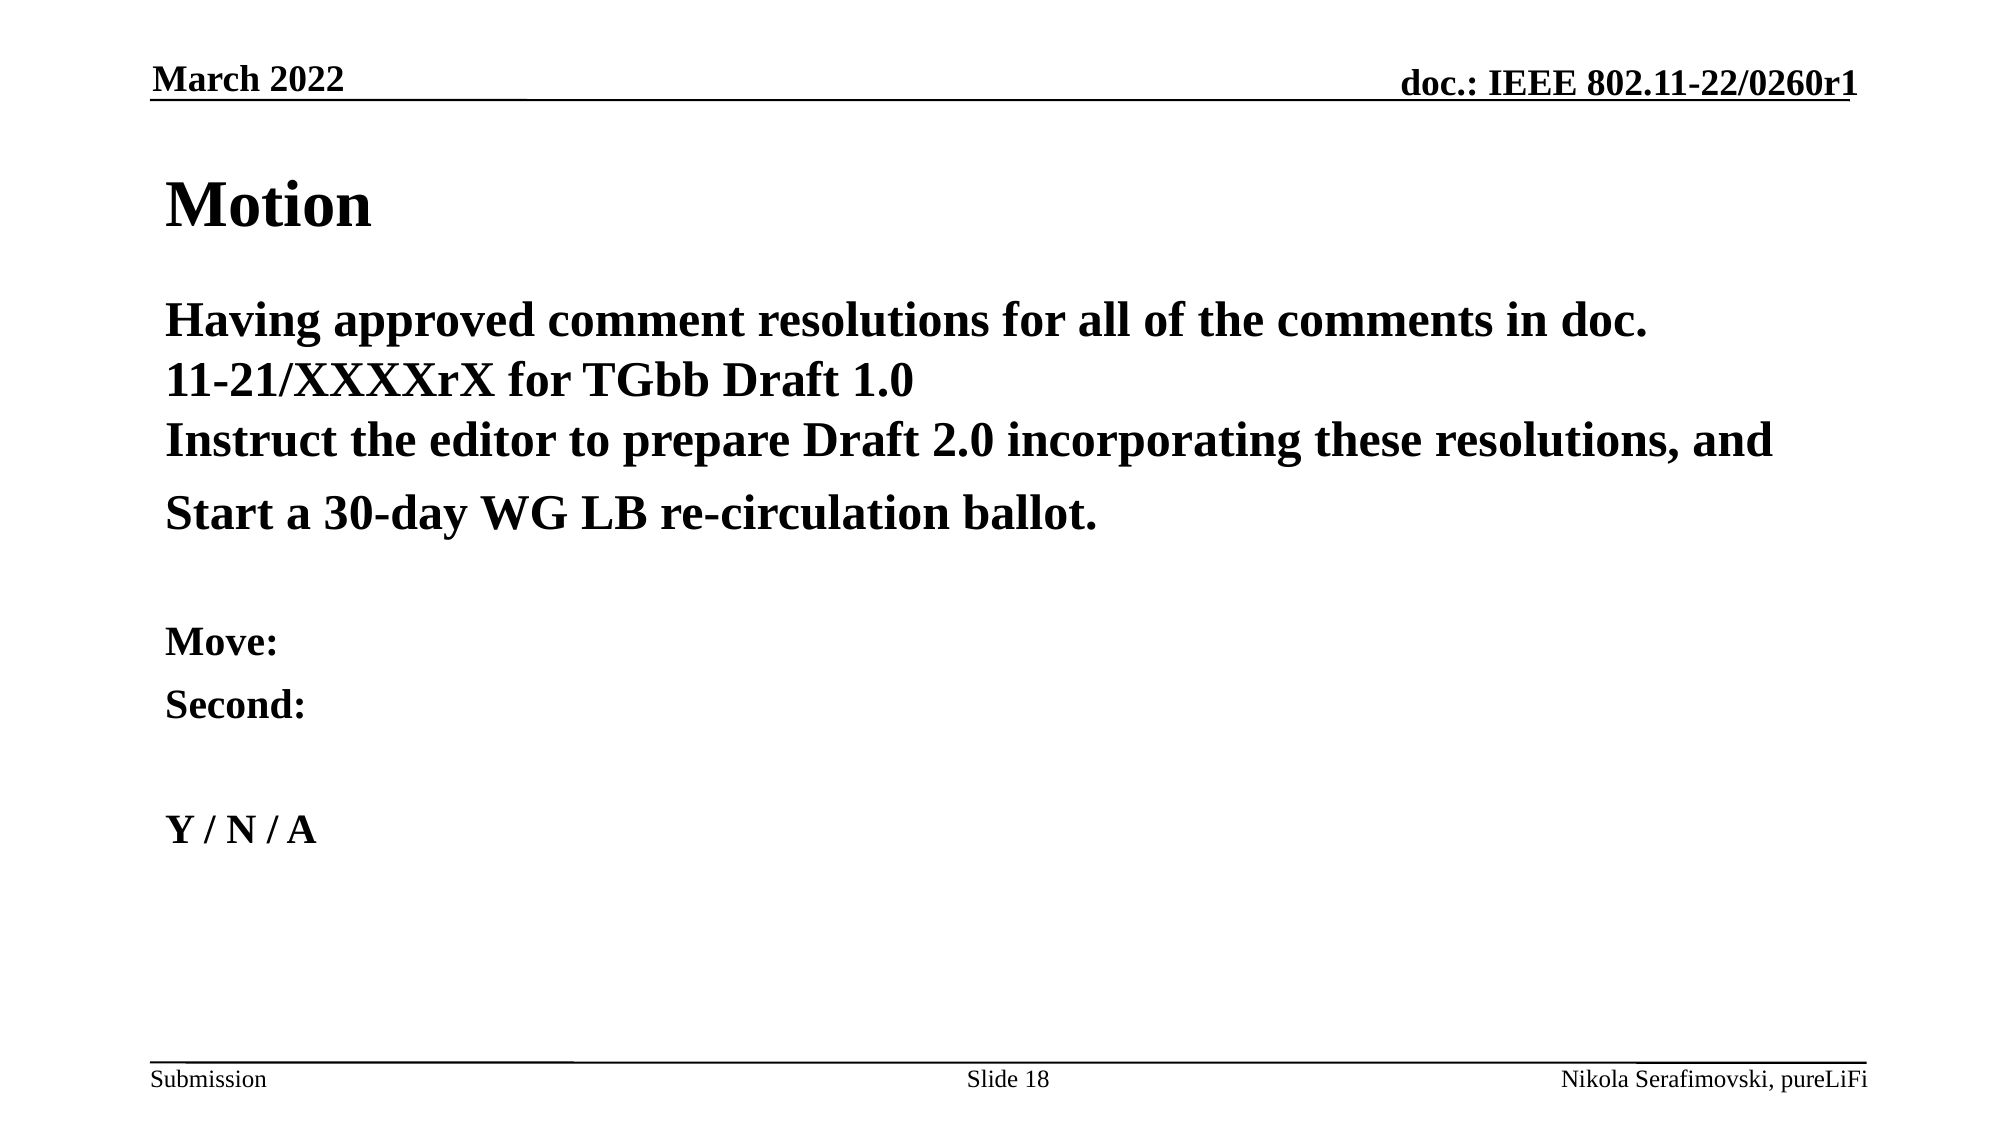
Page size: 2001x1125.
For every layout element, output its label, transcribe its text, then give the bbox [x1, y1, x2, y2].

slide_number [152, 54, 563, 100]
footer Nikola Serafimovski, pureLiFi [1171, 1061, 1869, 1093]
title Motion [149, 112, 1850, 278]
list Having approved comment resolutions for all of the comments in doc. 11-21/XXXXrX for TGbb Draft 1.0 Instruct the editor to prepare Draft 2.0 incorporating these resolutions, and Start a 30-day WG LB re-circulation ballot. Move: Second: Y / N / A [149, 278, 1850, 954]
slide_number Slide 18 [950, 1061, 1067, 1123]
